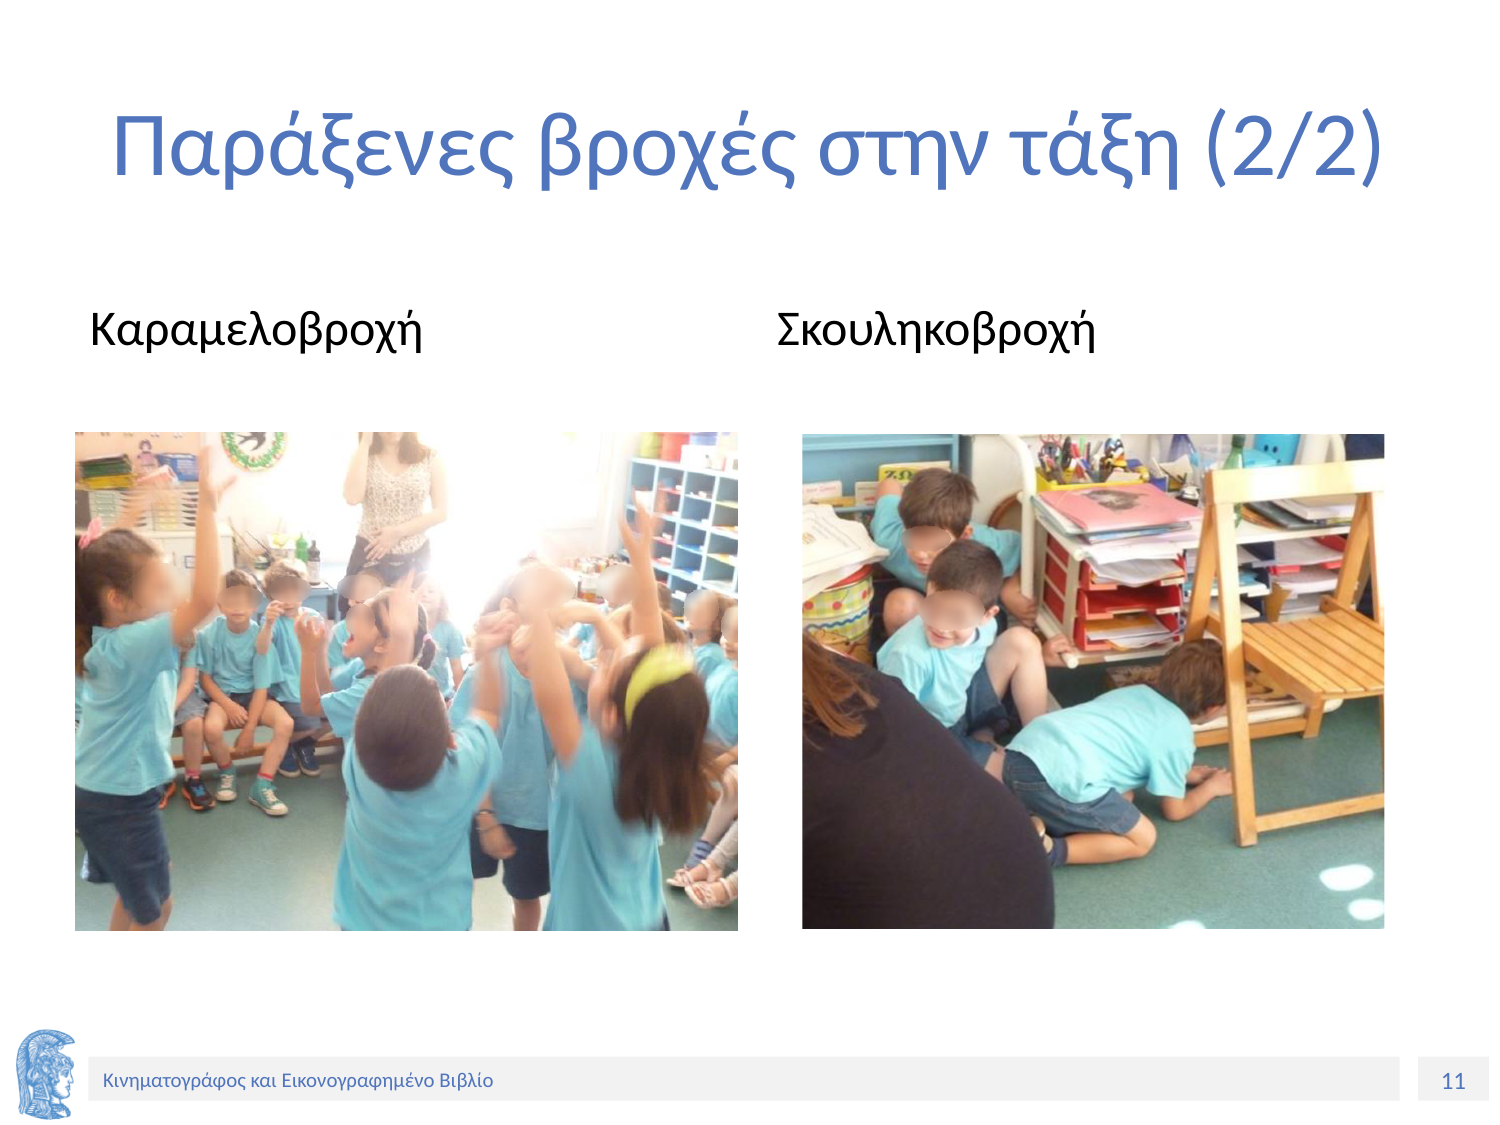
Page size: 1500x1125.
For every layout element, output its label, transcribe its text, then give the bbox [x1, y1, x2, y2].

title Παράξενες βροχές στην τάξη (2/2) [75, 45, 1425, 233]
picture [9, 1026, 81, 1120]
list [802, 434, 1385, 929]
list Σκουληκοβροχή [761, 258, 1425, 364]
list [74, 432, 738, 931]
list Καραμελοβροχή [75, 258, 738, 364]
